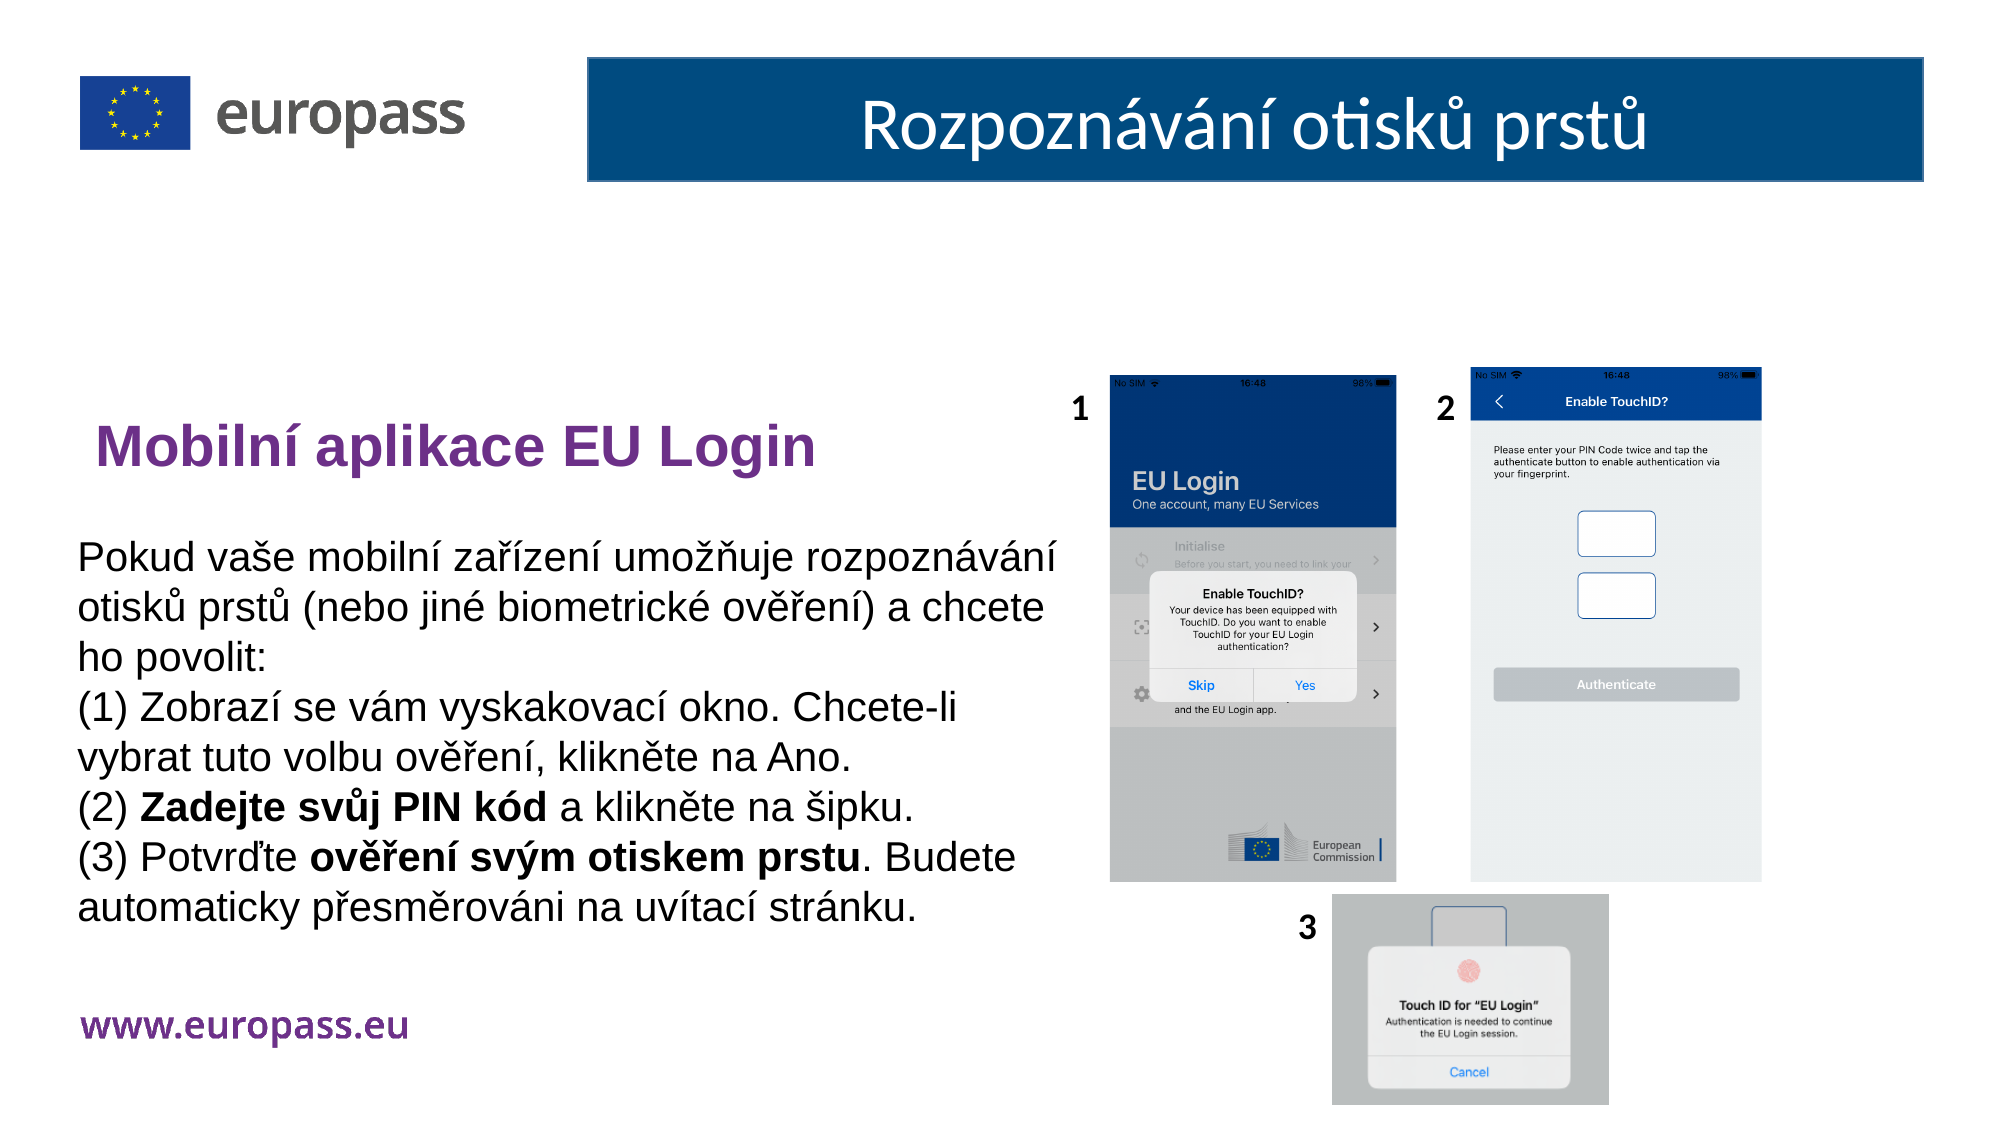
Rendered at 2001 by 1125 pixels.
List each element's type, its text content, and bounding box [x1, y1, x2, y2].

text_box Mobilní aplikace EU Login [80, 348, 1806, 547]
picture [75, 1004, 414, 1054]
picture [1332, 894, 1609, 1105]
picture [1109, 375, 1397, 882]
text_box 3 [1283, 894, 1332, 955]
subtitle Pokud vaše mobilní zařízení umožňuje rozpoznávání otisků prstů (nebo jiné biometrické ověření) a chcete ho povolit: (1) Zobrazí se vám vyskakovací okno. Chcete-li vybrat tuto volbu ověření, klikněte na Ano. (2) Zadejte svůj PIN kód a klikněte na šipku. (3) Potvrďte ověření svým otiskem prstu. Budete automaticky přesměrováni na uvítací stránku. [62, 522, 1080, 1000]
picture [1470, 367, 1762, 882]
picture [8, 0, 536, 261]
text_box Rozpoznávání otisků prstů [587, 57, 1924, 182]
